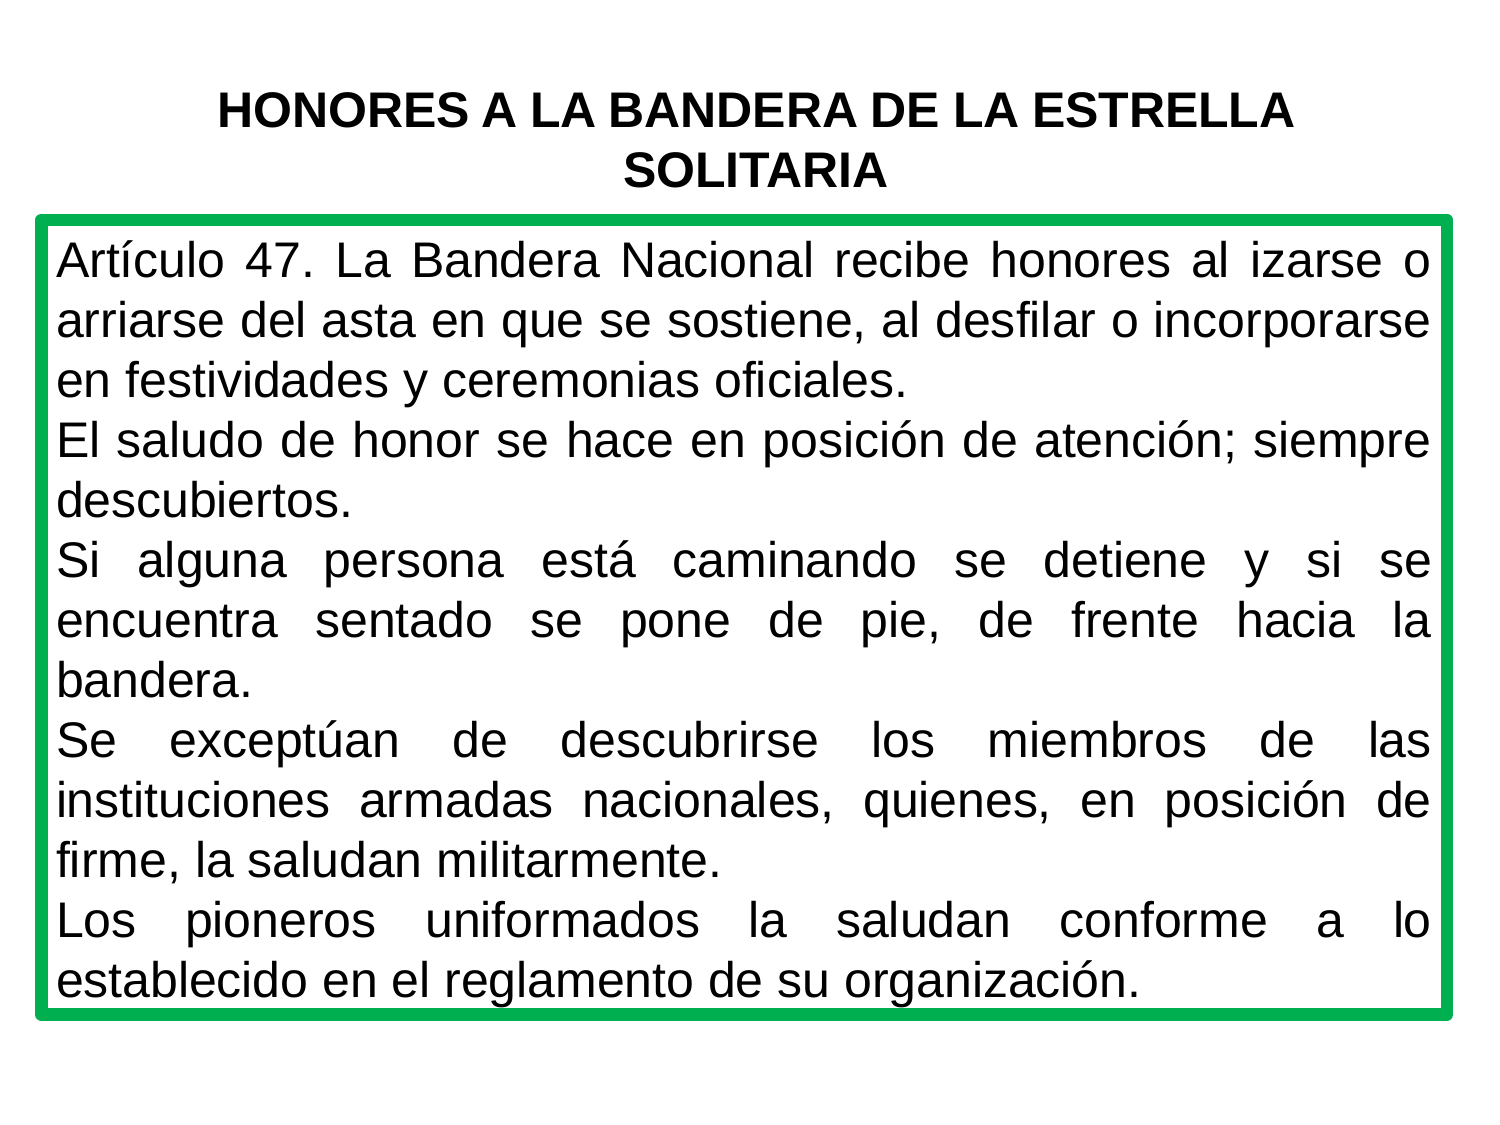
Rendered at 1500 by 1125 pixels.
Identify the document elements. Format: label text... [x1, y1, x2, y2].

text_box Artículo 47. La Bandera Nacional recibe honores al izarse o arriarse del asta en que se sostiene, al desfilar o incorporarse en festividades y ceremonias oficiales. El saludo de honor se hace en posición de atención; siempre descubiertos. Si alguna persona está caminando se detiene y si se encuentra sentado se pone de pie, de frente hacia la bandera. Se exceptúan de descubrirse los miembros de las instituciones armadas nacionales, quienes, en posición de firme, la saludan militarmente. Los pioneros uniformados la saludan conforme a lo establecido en el reglamento de su organización. [41, 219, 1447, 1015]
text_box HONORES A LA BANDERA DE LA ESTRELLA SOLITARIA [93, 70, 1418, 205]
